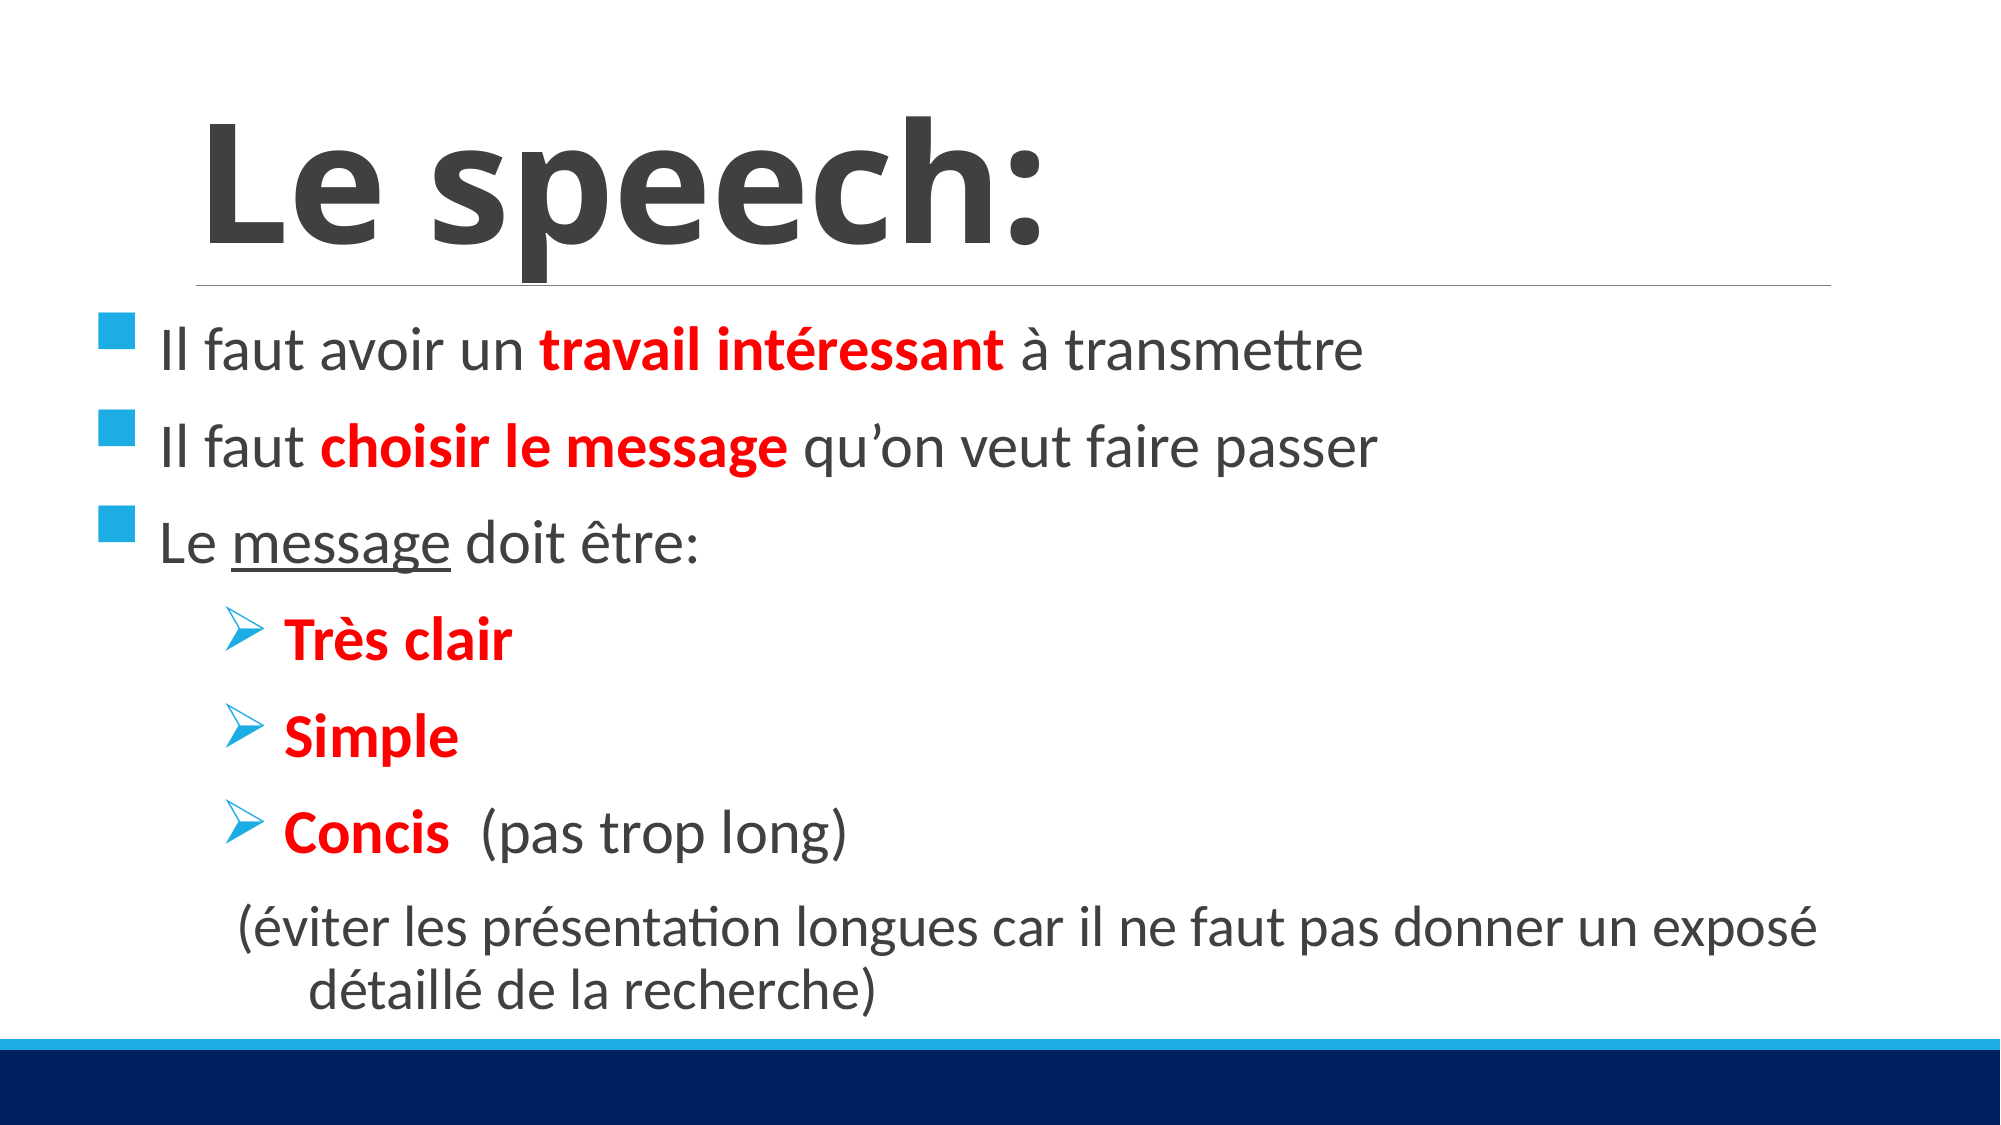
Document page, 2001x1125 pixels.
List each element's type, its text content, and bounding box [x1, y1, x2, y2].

list Il faut avoir un travail intéressant à transmettre Il faut choisir le message qu’on veut faire passer Le message doit être: Très clair Simple Concis (pas trop long) (éviter les présentation longues car il ne faut pas donner un exposé détaillé de la recherche) [88, 309, 1979, 1050]
title Le speech: [180, 47, 1830, 285]
